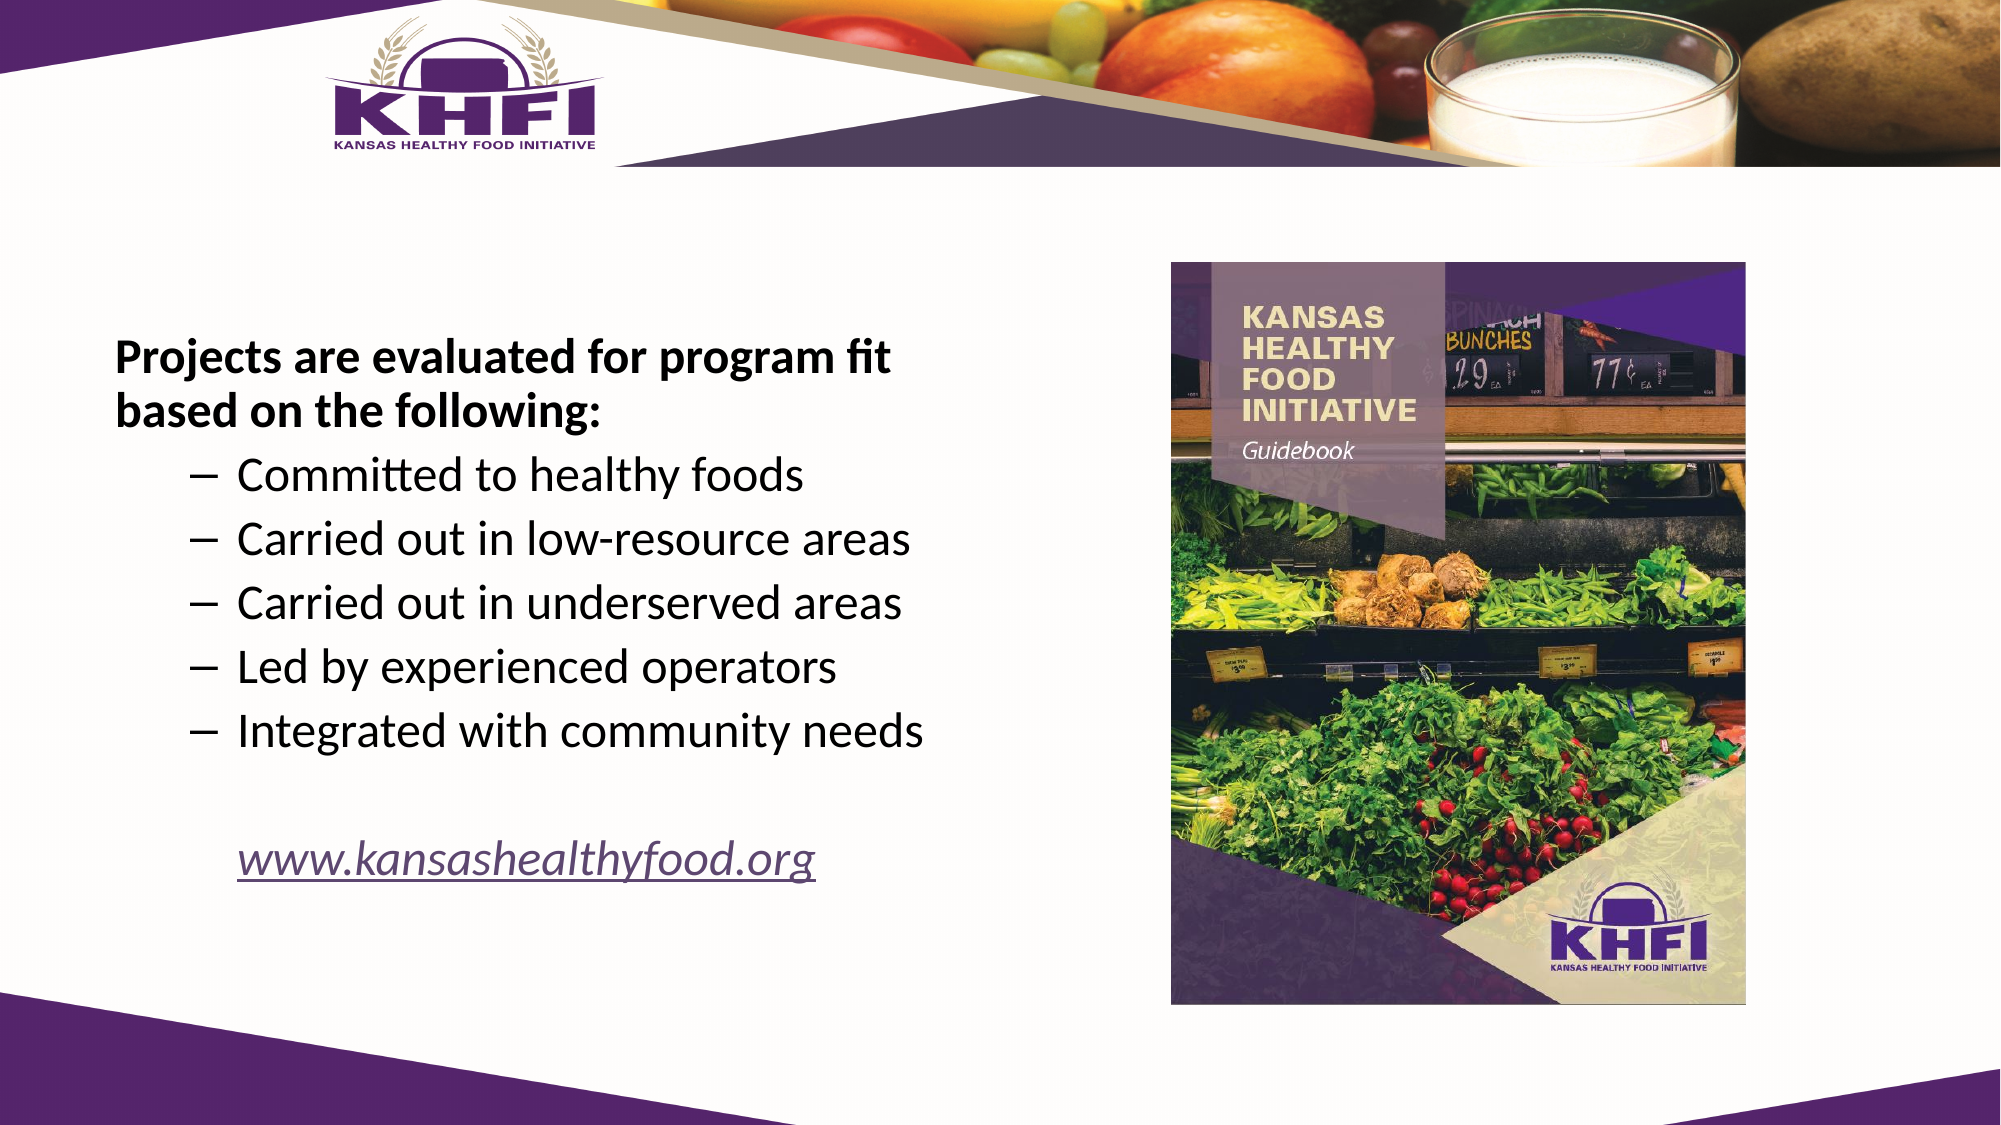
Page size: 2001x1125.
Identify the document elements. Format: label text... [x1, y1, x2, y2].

picture [0, 0, 2001, 1125]
list Projects are evaluated for program fit based on the following: Committed to healthy foods Carried out in low-resource areas Carried out in underserved areas Led by experienced operators Integrated with community needs www.kansashealthyfood.org [100, 323, 965, 913]
